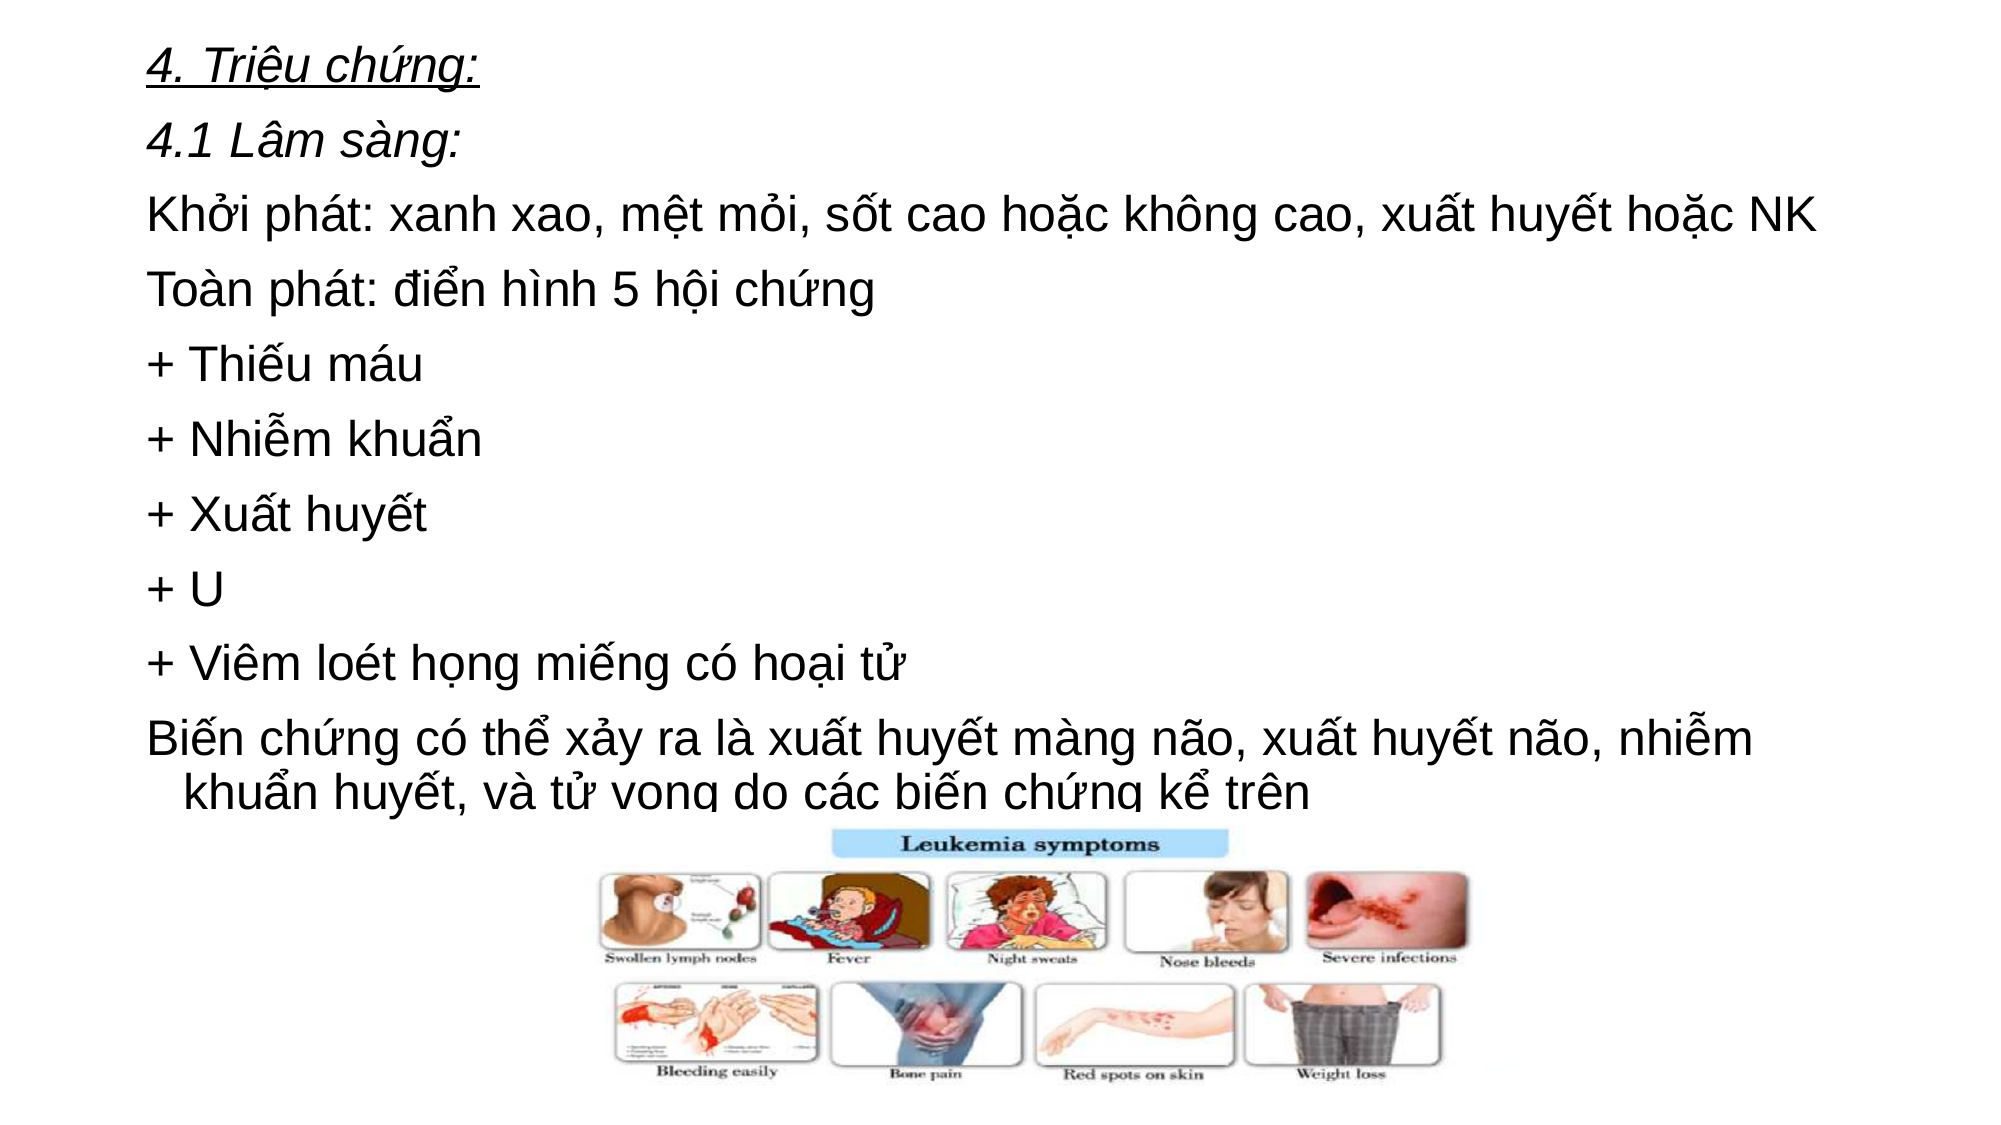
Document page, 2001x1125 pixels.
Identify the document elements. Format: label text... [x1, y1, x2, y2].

list 4. Triệu chứng: 4.1 Lâm sàng: Khởi phát: xanh xao, mệt mỏi, sốt cao hoặc không cao, xuất huyết hoặc NK Toàn phát: điển hình 5 hội chứng + Thiếu máu + Nhiễm khuẩn + Xuất huyết + U + Viêm loét họng miếng có hoại tử Biến chứng có thể xảy ra là xuất huyết màng não, xuất huyết não, nhiễm khuẩn huyết, và tử vong do các biến chứng kể trên [131, 31, 1856, 746]
picture [550, 812, 1520, 1125]
